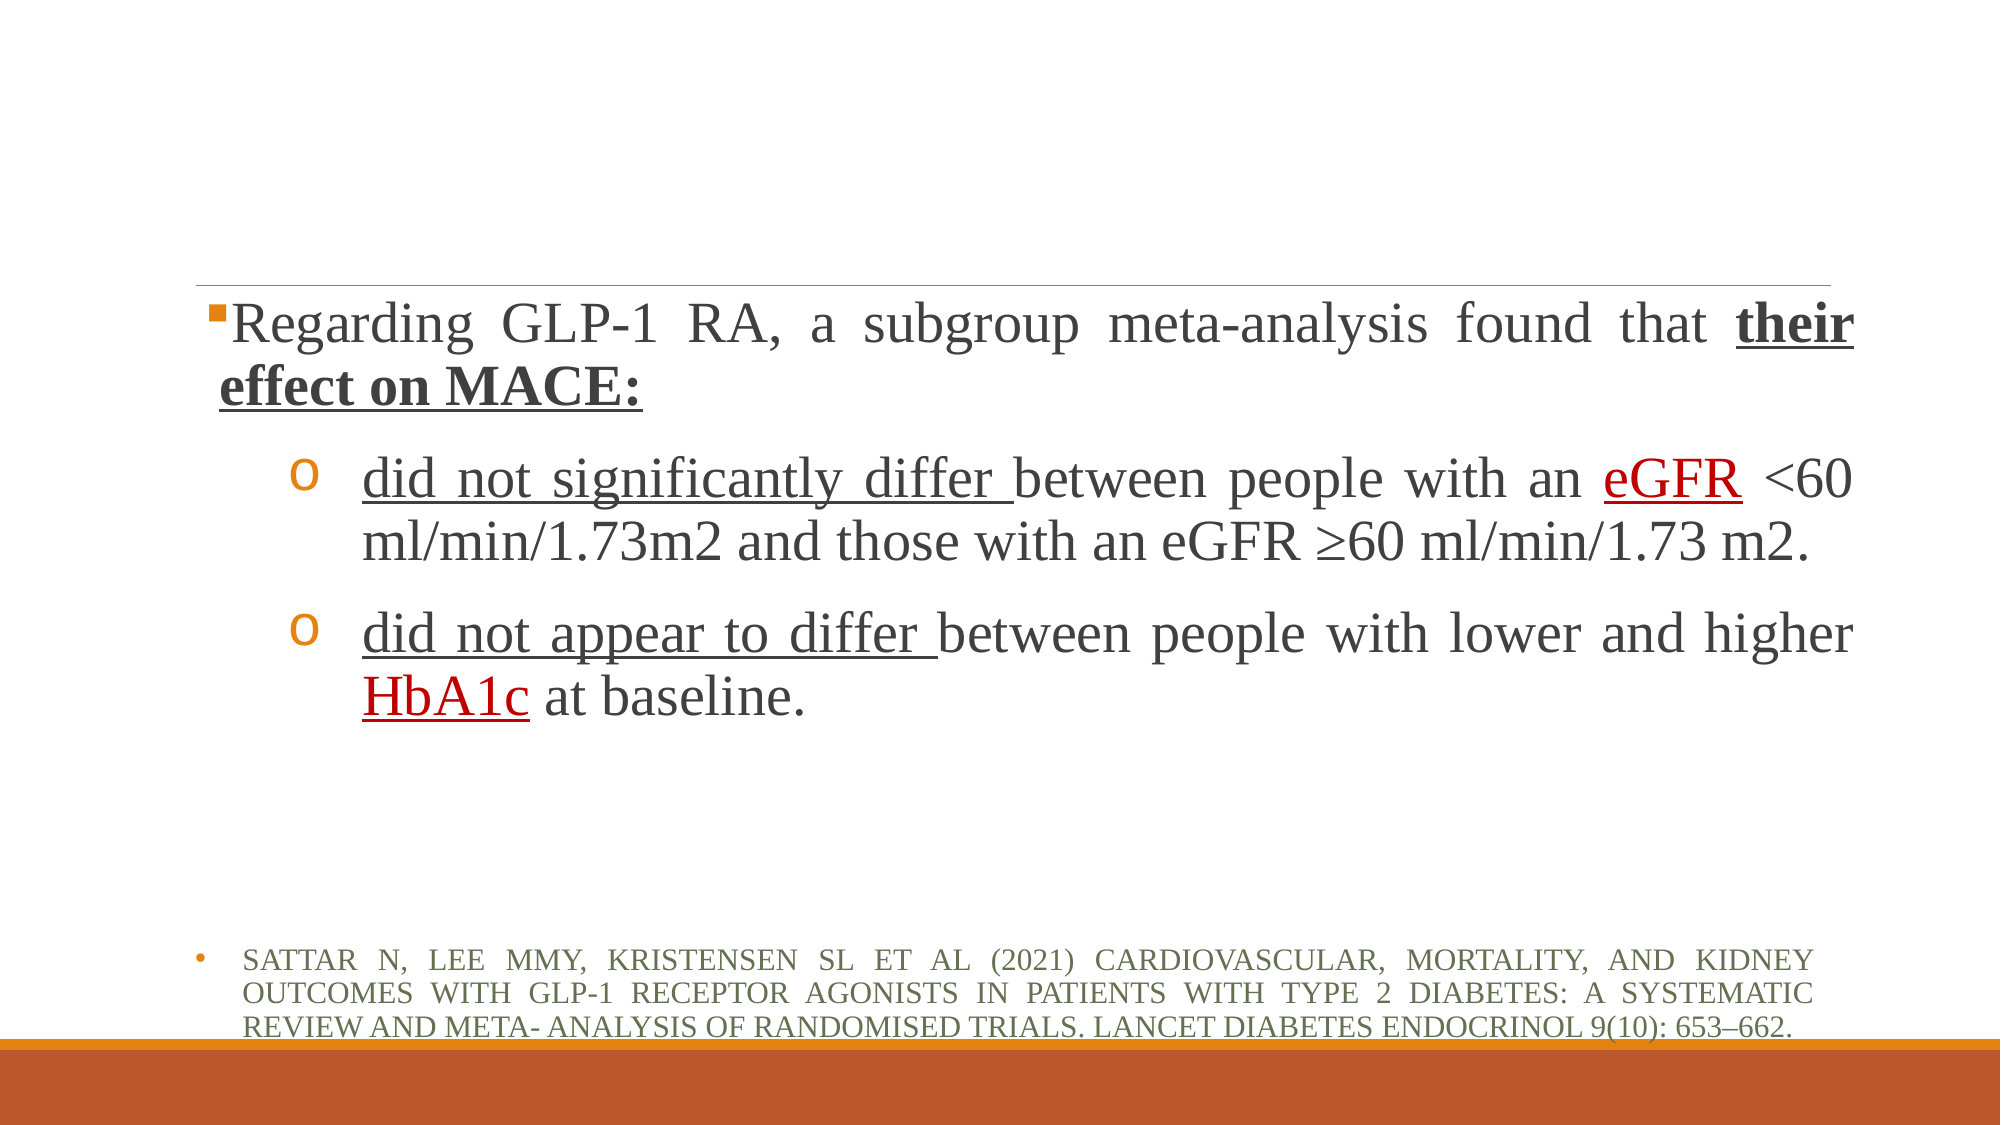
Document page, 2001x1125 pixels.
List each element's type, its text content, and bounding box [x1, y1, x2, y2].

list Sattar N, Lee MMY, Kristensen SL et al (2021) Cardiovascular, mortality, and kidney outcomes with GLP-1 receptor agonists in patients with type 2 diabetes: a systematic review and meta- analysis of randomised trials. Lancet Diabetes Endocrinol 9(10): 653–662. [180, 933, 1830, 1055]
list Regarding GLP-1 RA, a subgroup meta-analysis found that their effect on MACE: did not significantly differ between people with an eGFR <60 ml/min/1.73m2 and those with an eGFR ≥60 ml/min/1.73 m2. did not appear to differ between people with lower and higher HbA1c at baseline. [204, 285, 1855, 934]
